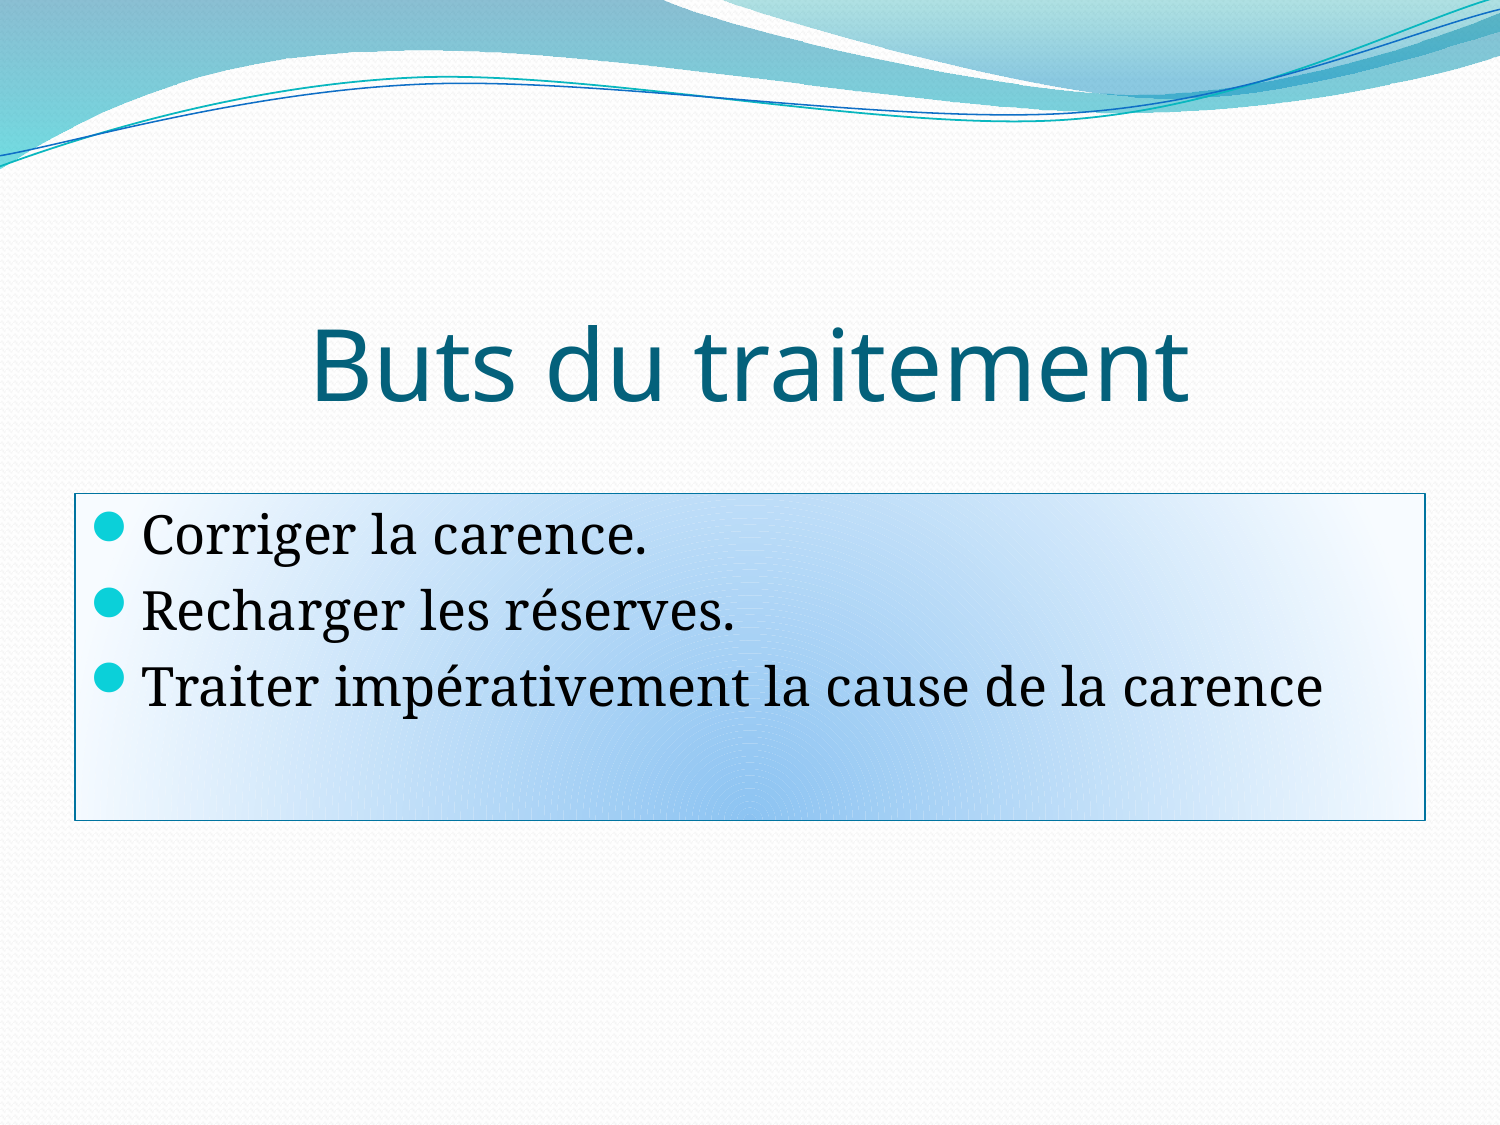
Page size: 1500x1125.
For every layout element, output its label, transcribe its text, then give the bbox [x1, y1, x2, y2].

list Corriger la carence. Recharger les réserves. Traiter impérativement la cause de la carence [74, 493, 1426, 821]
title Buts du traitement [75, 234, 1425, 422]
